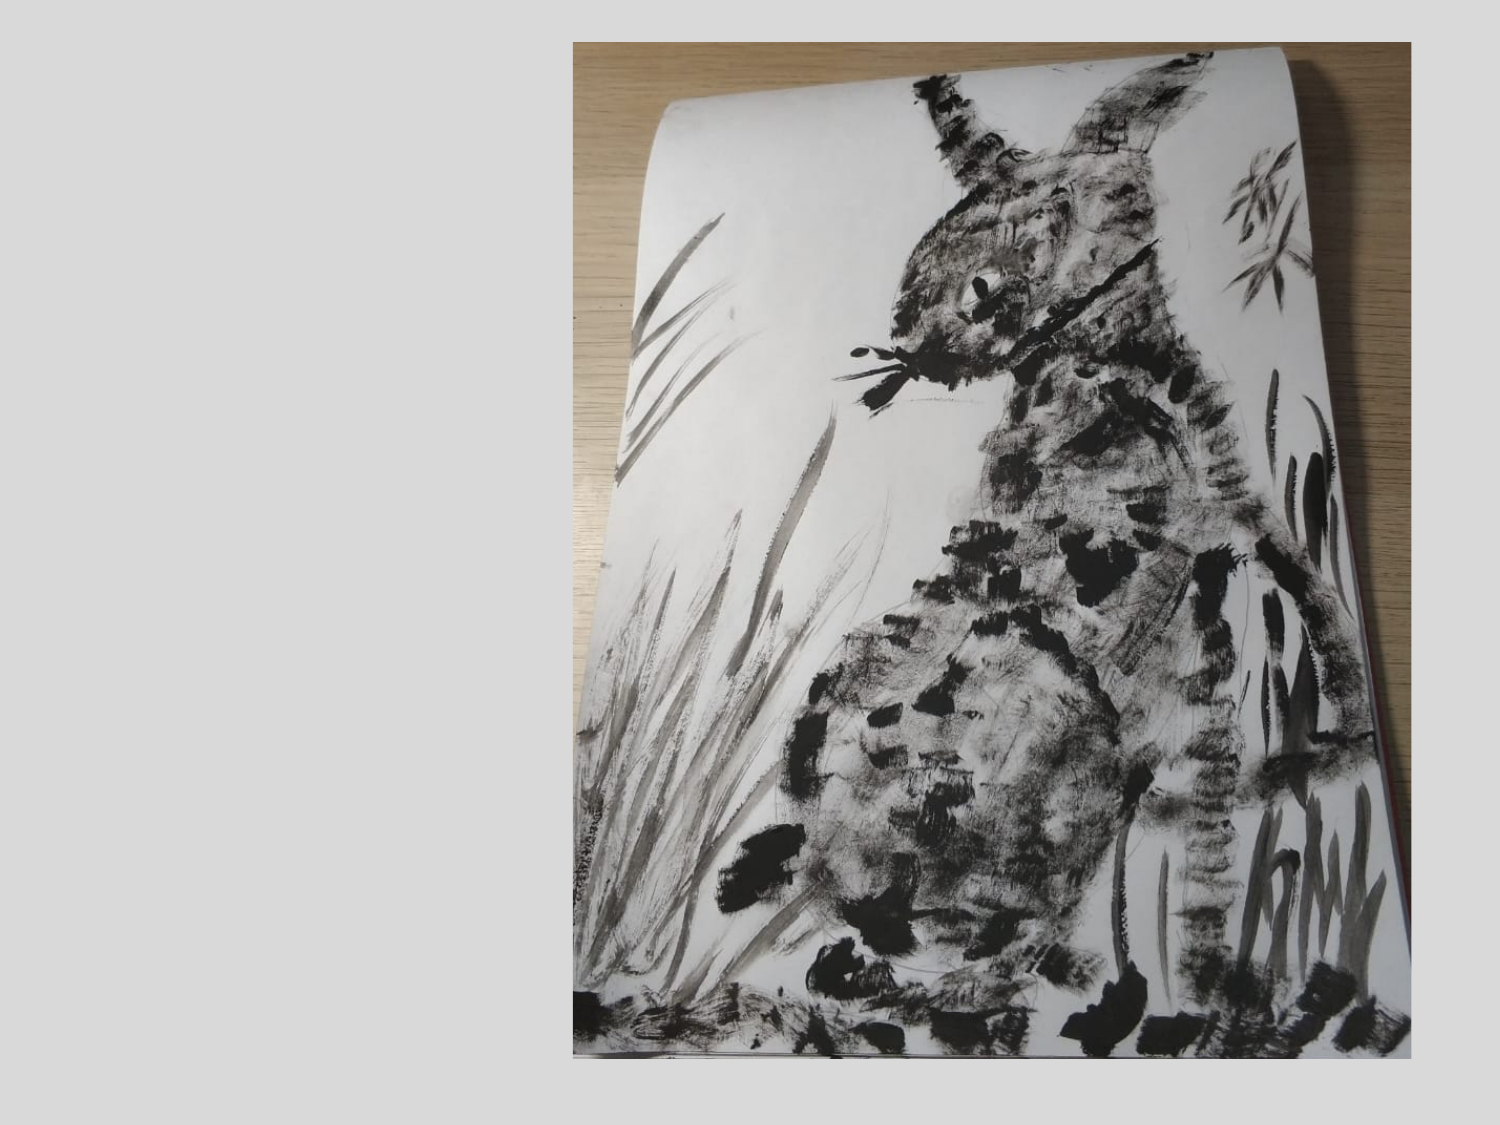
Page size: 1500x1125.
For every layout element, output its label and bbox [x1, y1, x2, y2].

picture [572, 42, 1412, 1059]
